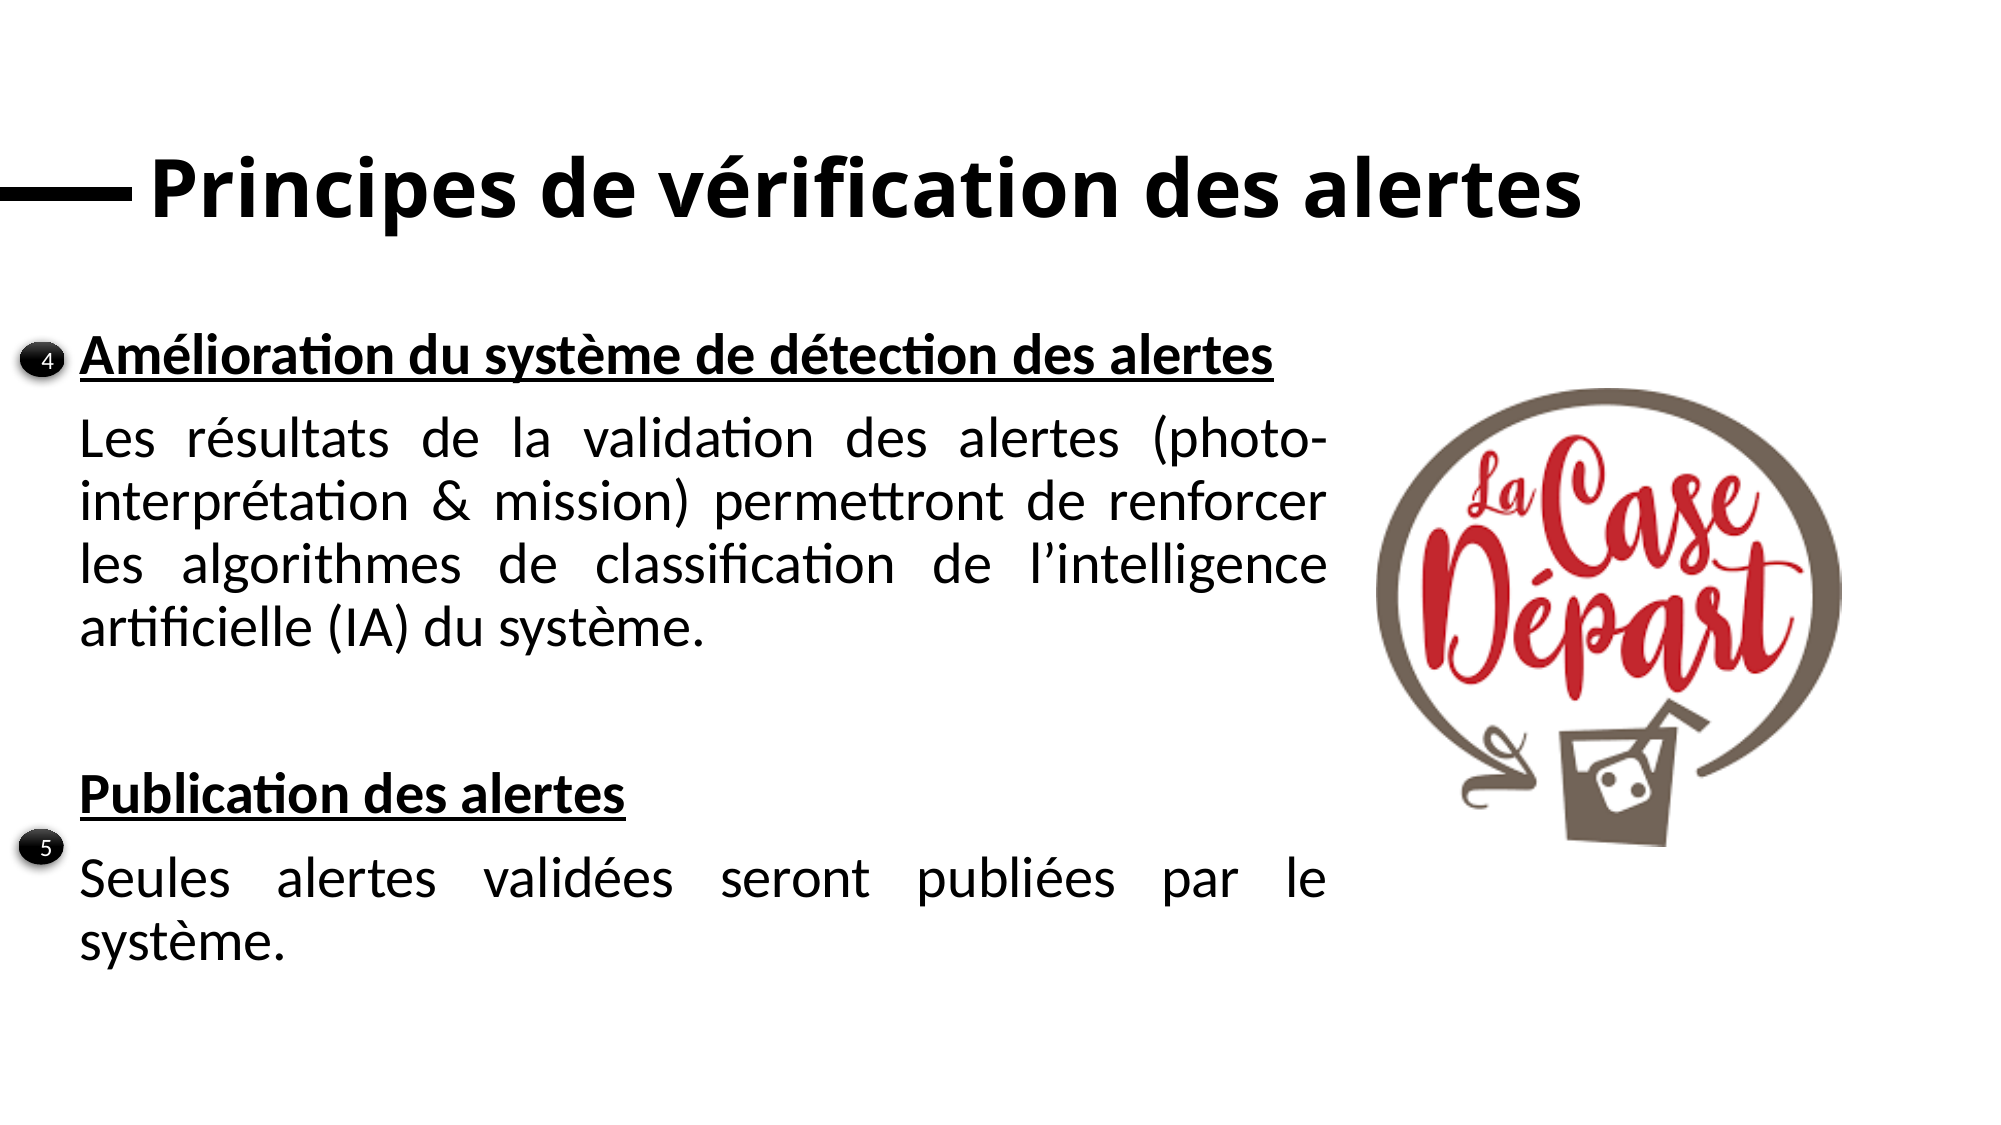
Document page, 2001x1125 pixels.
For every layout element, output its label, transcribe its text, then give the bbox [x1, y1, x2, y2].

text_box 4 [19, 341, 65, 378]
text_box 5 [18, 829, 64, 865]
picture [1376, 388, 1842, 847]
list Amélioration du système de détection des alertes Les résultats de la validation des alertes (photo-interprétation & mission) permettront de renforcer les algorithmes de classification de l’intelligence artificielle (IA) du système. Publication des alertes Seules alertes validées seront publiées par le système. [64, 316, 1344, 1079]
title Principes de vérification des alertes [133, 100, 1635, 284]
